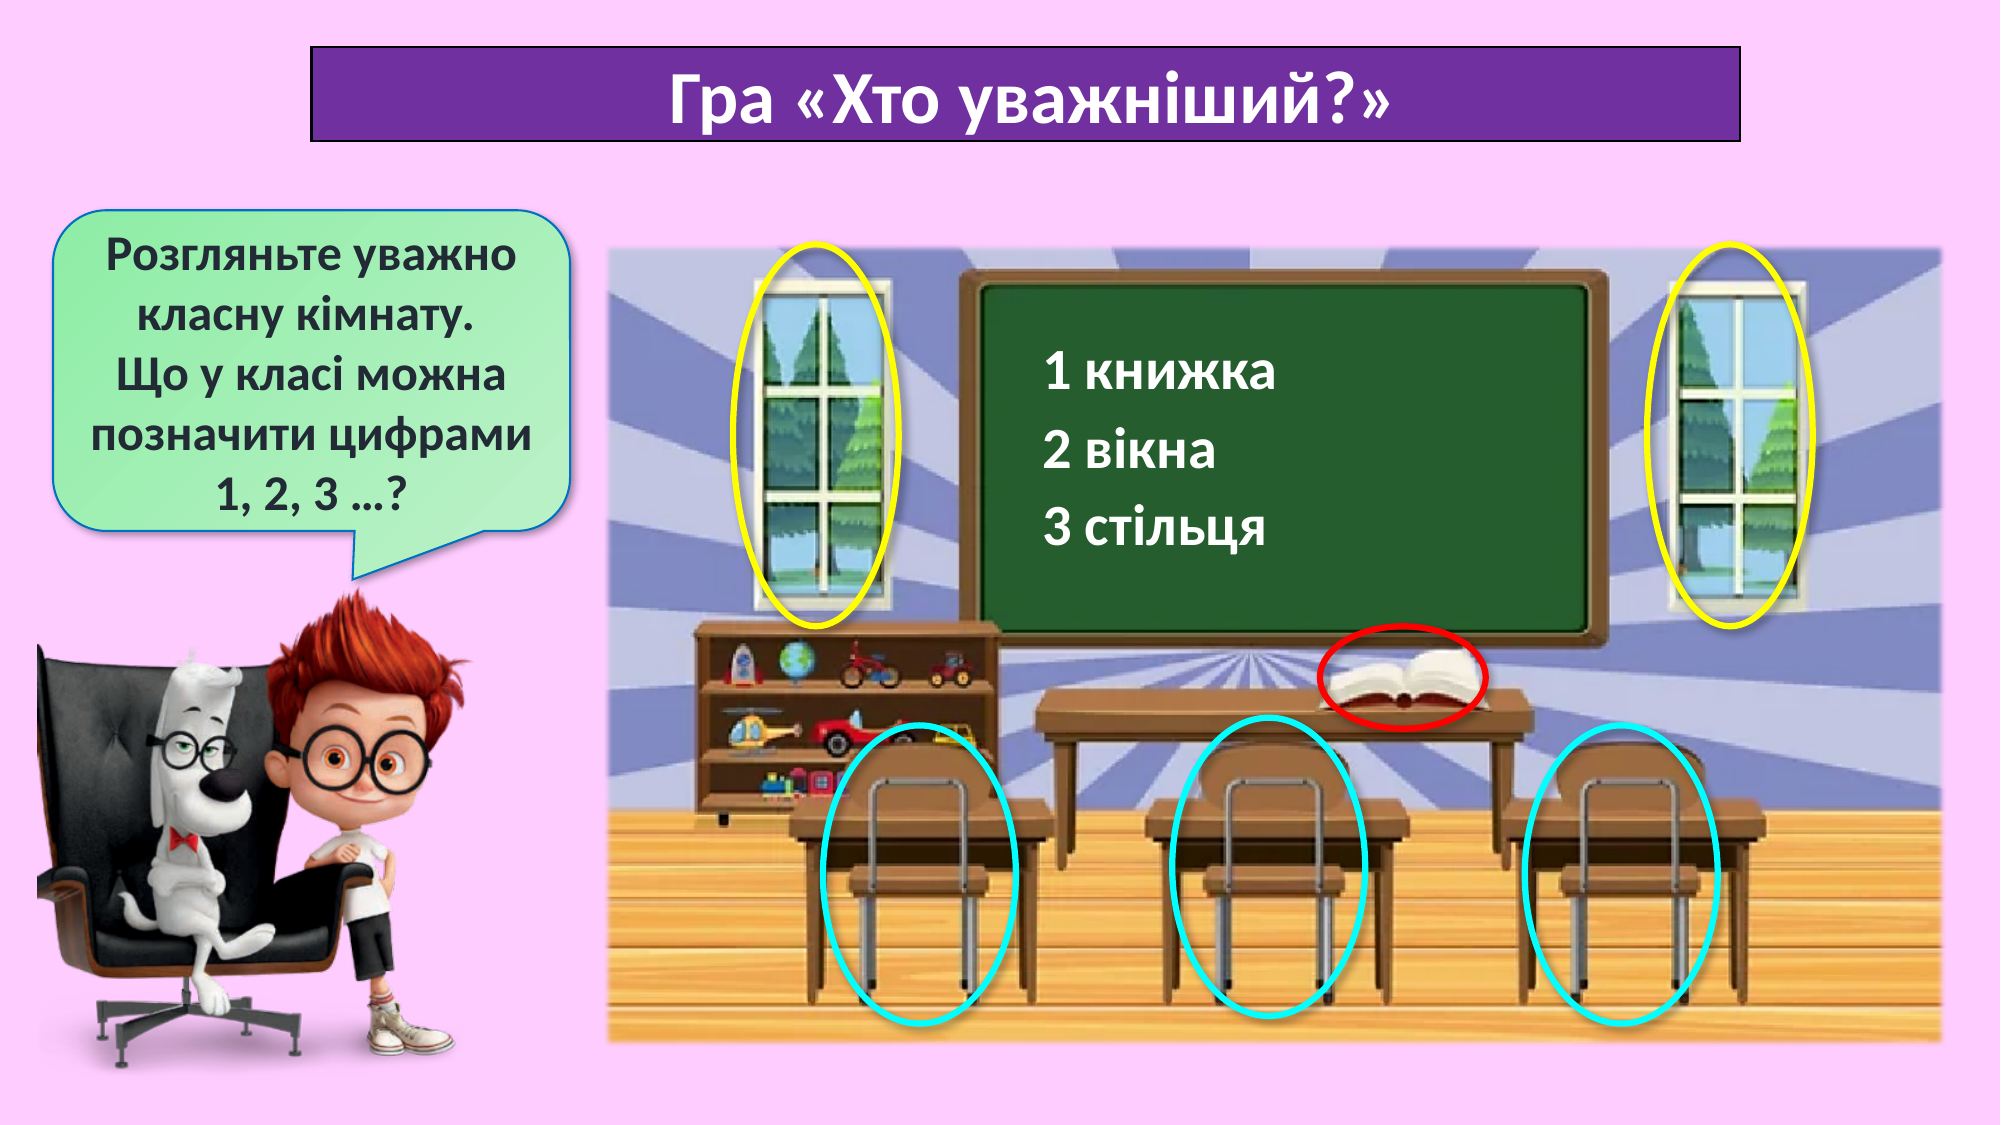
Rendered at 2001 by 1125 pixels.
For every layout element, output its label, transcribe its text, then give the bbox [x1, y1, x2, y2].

text_box Розгляньте уважно класну кімнату. Що у класі можна позначити цифрами 1, 2, 3 …? [51, 209, 572, 577]
text_box Гра «Хто уважніший?» [310, 46, 1741, 142]
picture [37, 577, 512, 1080]
picture [603, 244, 1946, 1048]
